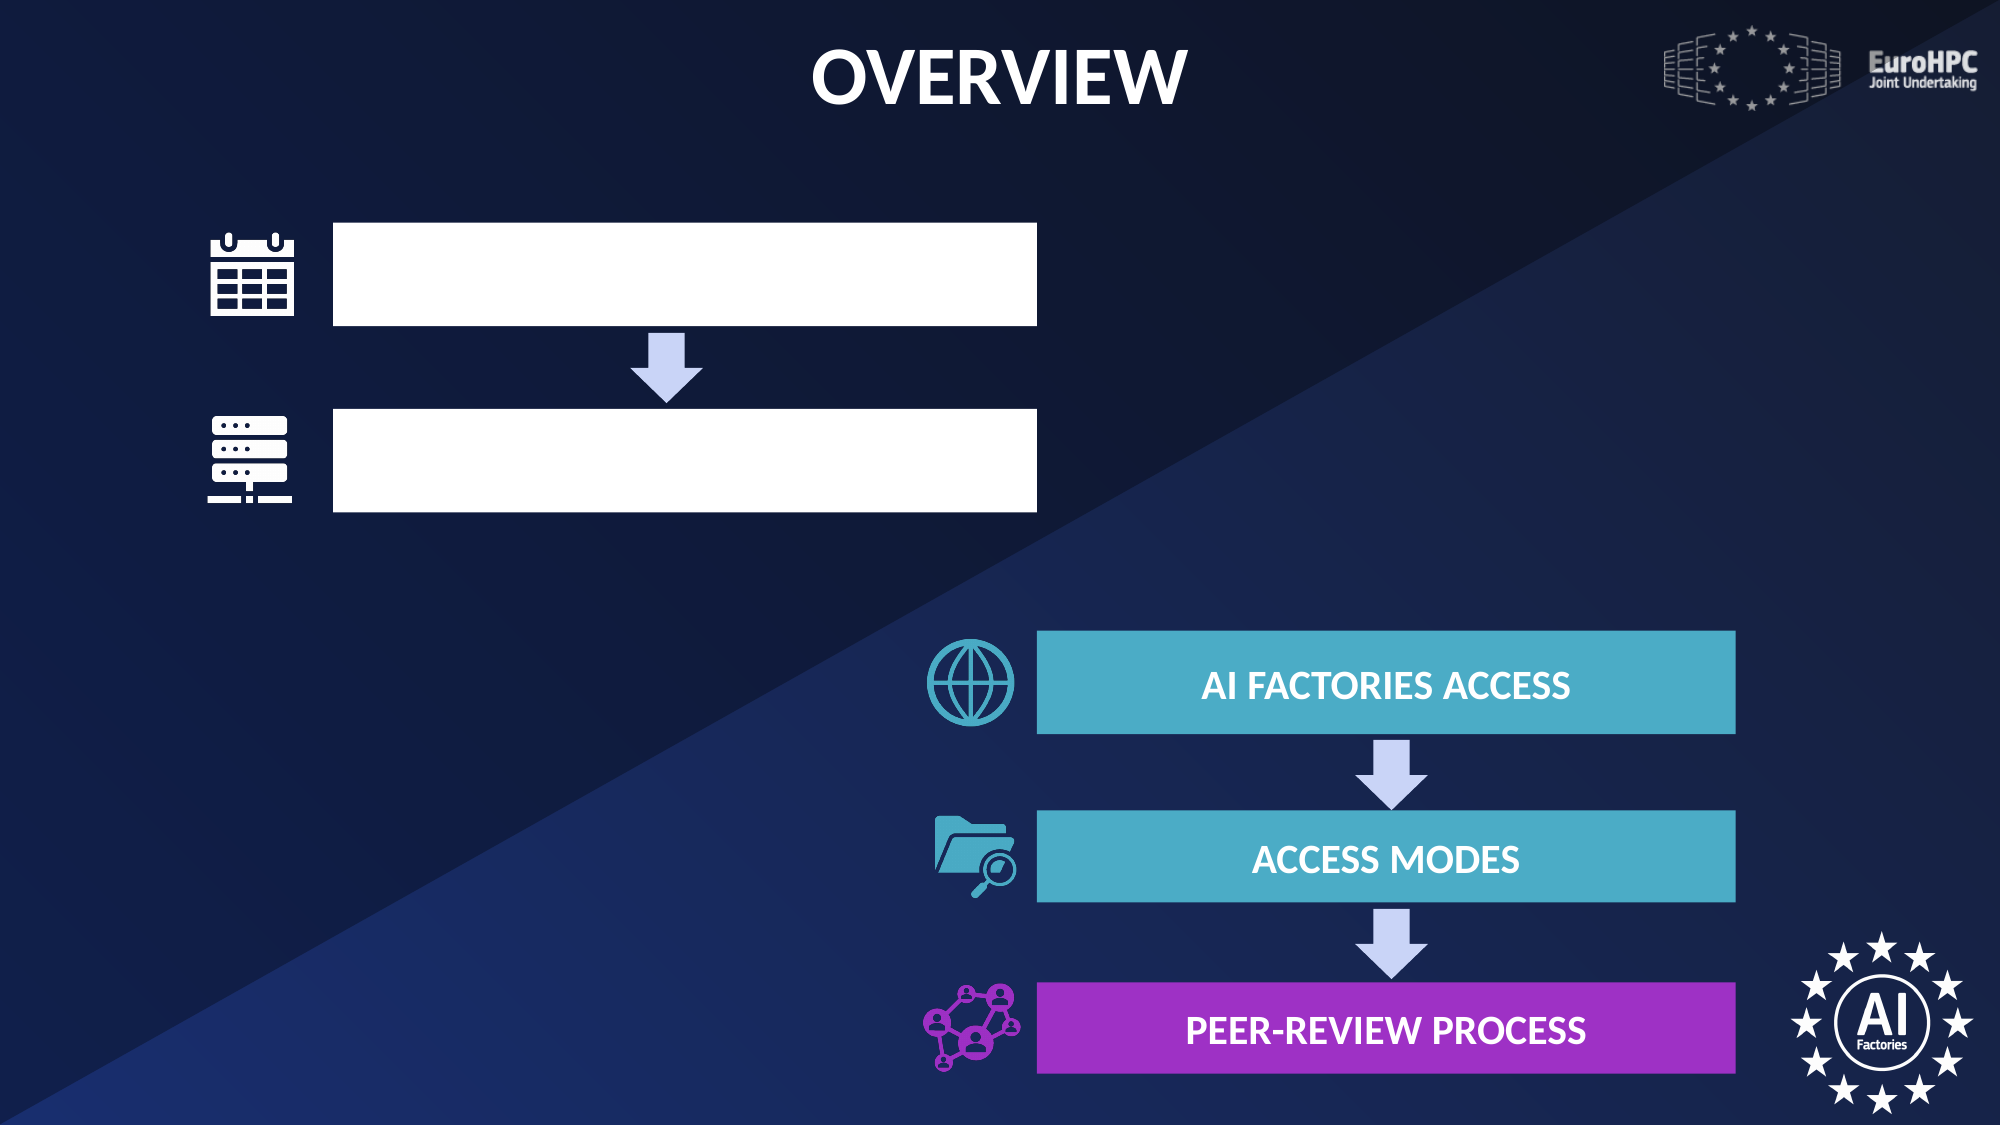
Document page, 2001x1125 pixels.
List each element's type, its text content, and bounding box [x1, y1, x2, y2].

text_box INFRASTRUCTURE PROCUREMENT [333, 222, 1037, 327]
text_box AI FACTORIES ACCESS [1036, 630, 1737, 735]
text_box [1352, 738, 1431, 812]
title OVERVIEW [137, 25, 1863, 143]
picture [1764, 904, 2000, 1125]
picture [1863, 25, 1978, 111]
text_box [1352, 907, 1431, 981]
picture [916, 973, 1026, 1083]
picture [193, 215, 311, 333]
text_box [0, 0, 1999, 1125]
text_box AI FACTORIES [333, 408, 1037, 513]
picture [917, 794, 1032, 909]
text_box [627, 331, 706, 405]
text_box PEER-REVIEW PROCESS [1035, 981, 1737, 1075]
picture [193, 403, 306, 516]
text_box ACCESS MODES [1036, 809, 1737, 903]
picture [915, 627, 1026, 738]
